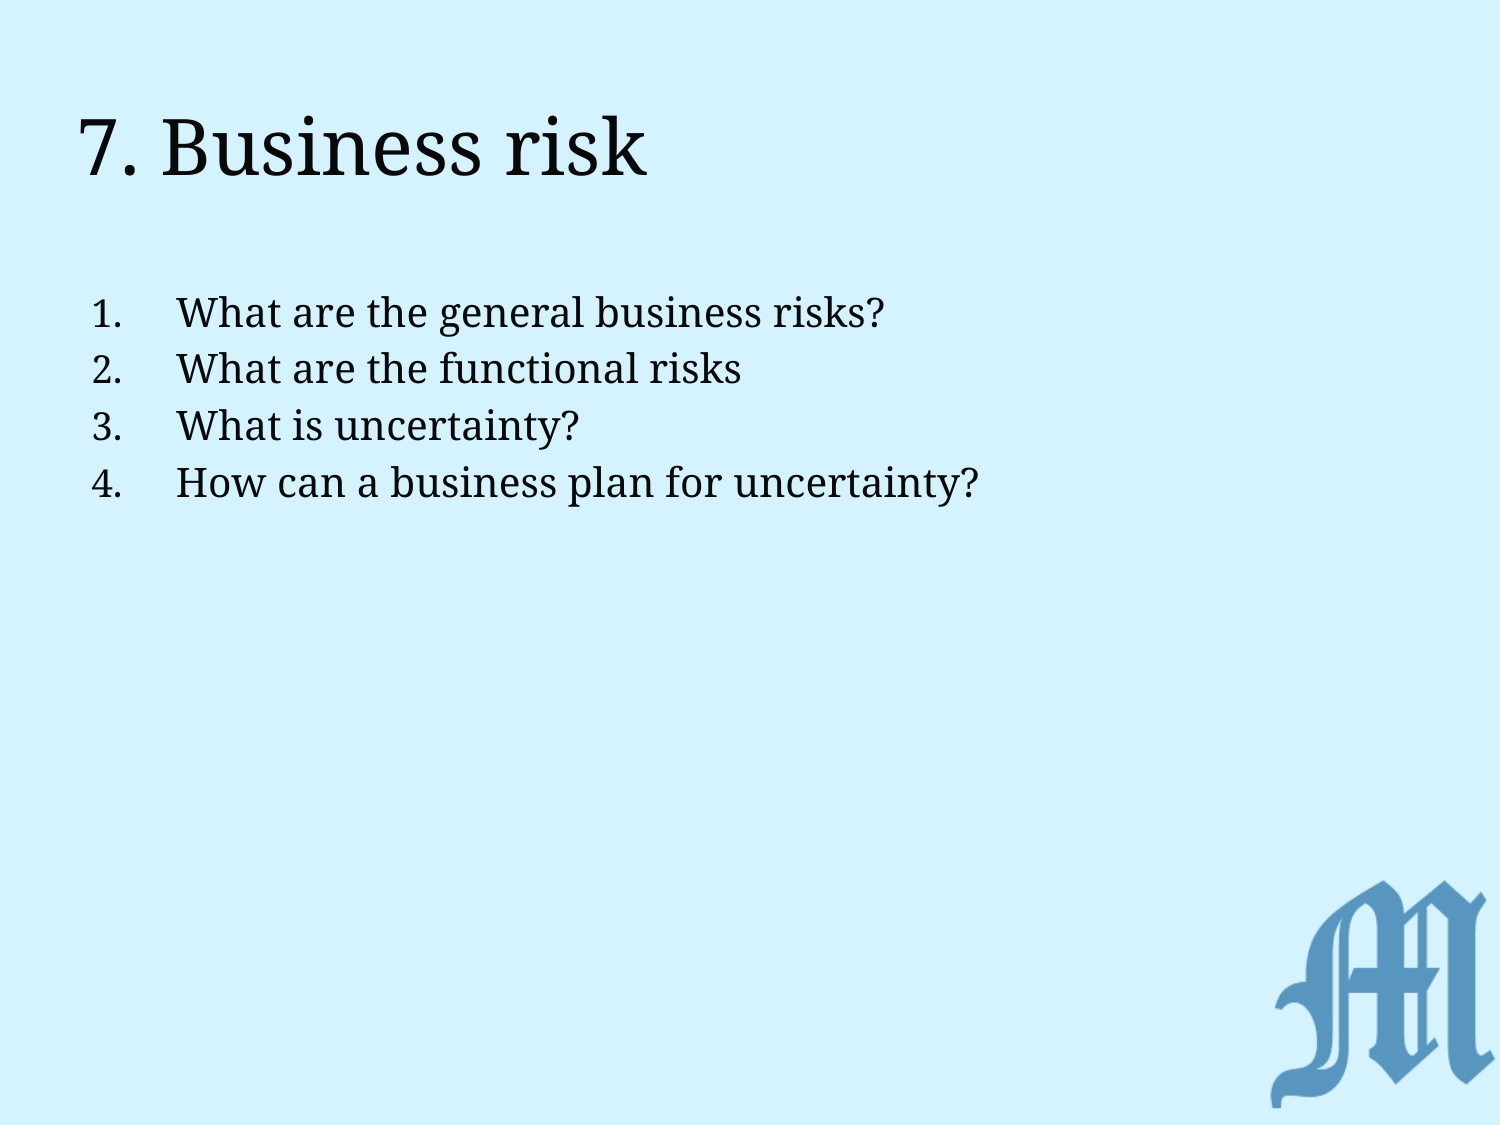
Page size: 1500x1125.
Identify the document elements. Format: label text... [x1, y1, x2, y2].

title 7. Business risk [76, 3, 1427, 191]
list What are the general business risks? What are the functional risks What is uncertainty? How can a business plan for uncertainty? [76, 278, 1427, 929]
